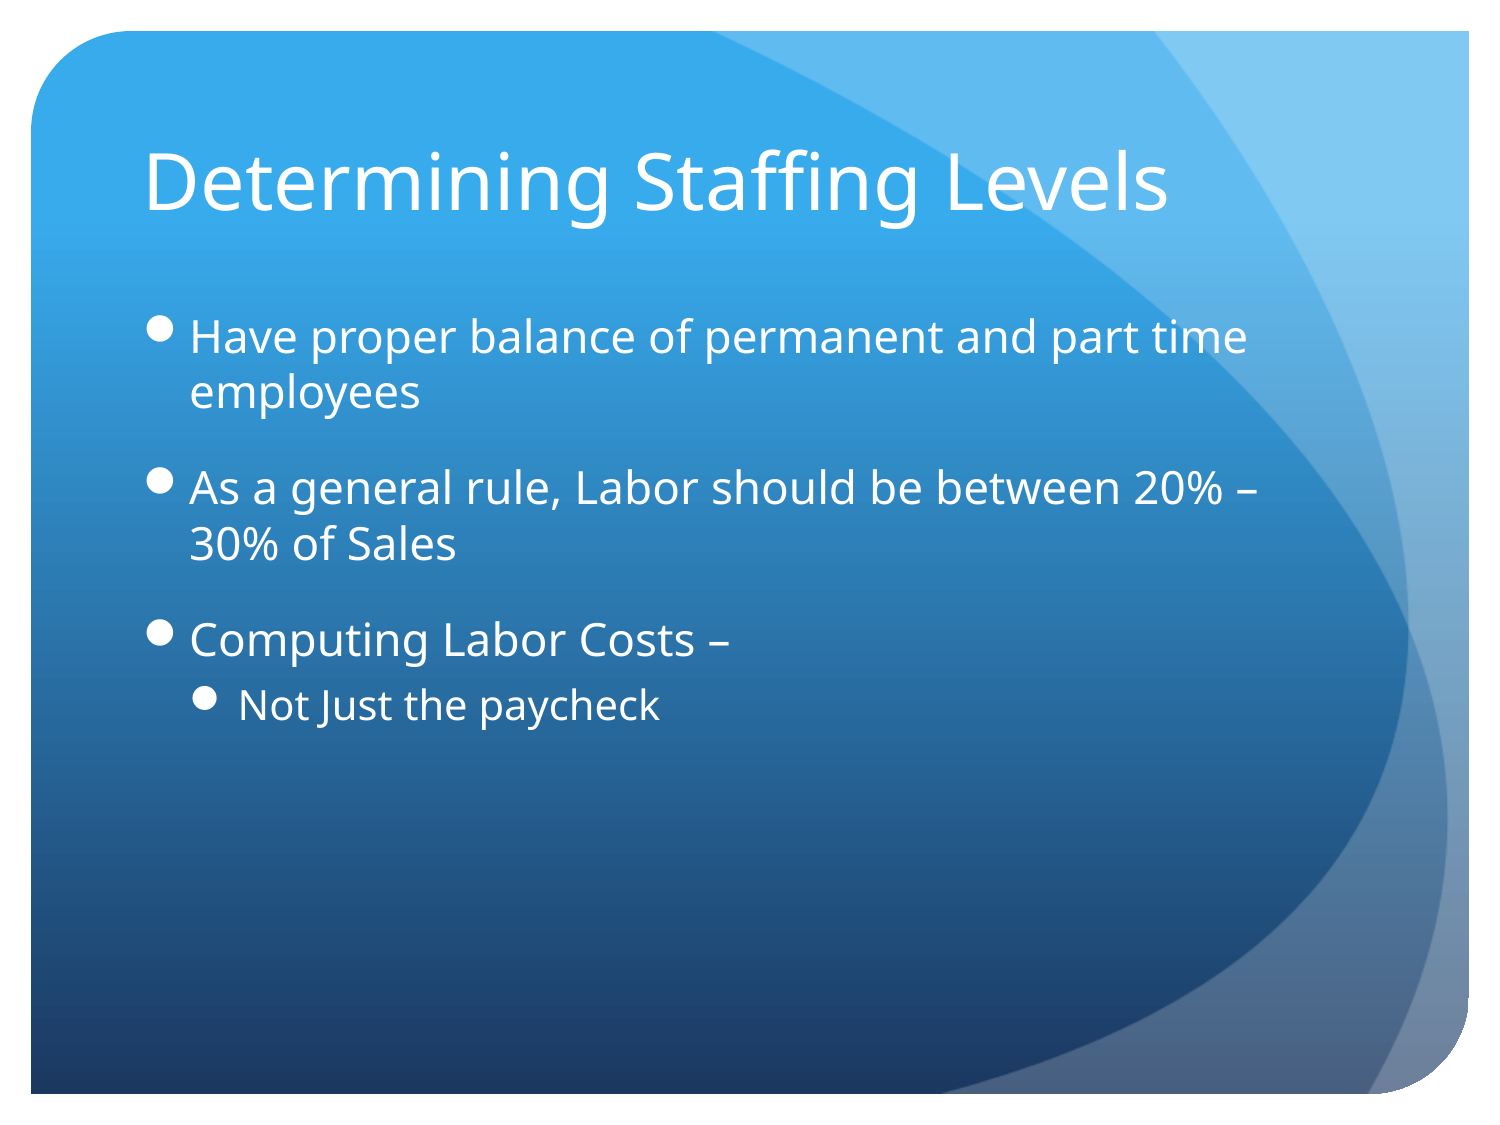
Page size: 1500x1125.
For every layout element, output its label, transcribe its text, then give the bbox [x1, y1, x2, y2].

picture [24, 30, 1473, 1094]
title Determining Staffing Levels [127, 62, 1372, 234]
list Have proper balance of permanent and part time employees As a general rule, Labor should be between 20% – 30% of Sales Computing Labor Costs – Not Just the paycheck [127, 299, 1372, 991]
